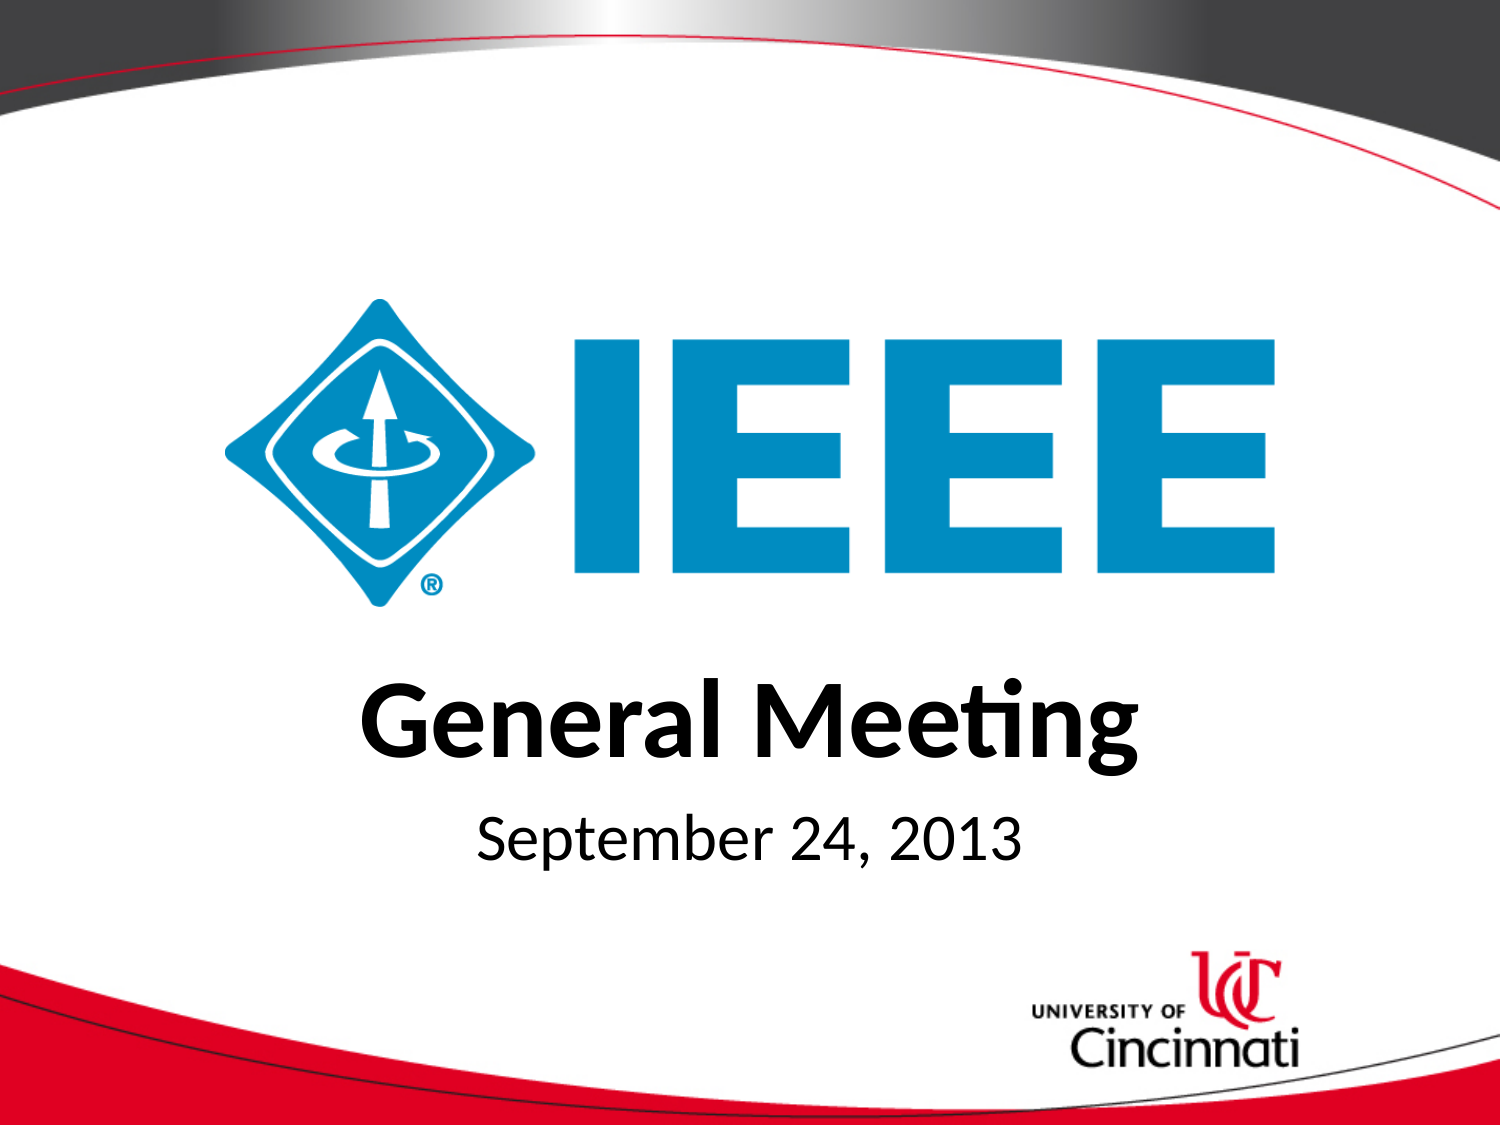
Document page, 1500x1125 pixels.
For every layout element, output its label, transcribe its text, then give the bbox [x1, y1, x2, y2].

picture [0, 0, 1500, 1125]
subtitle General Meeting September 24, 2013 [225, 637, 1275, 863]
